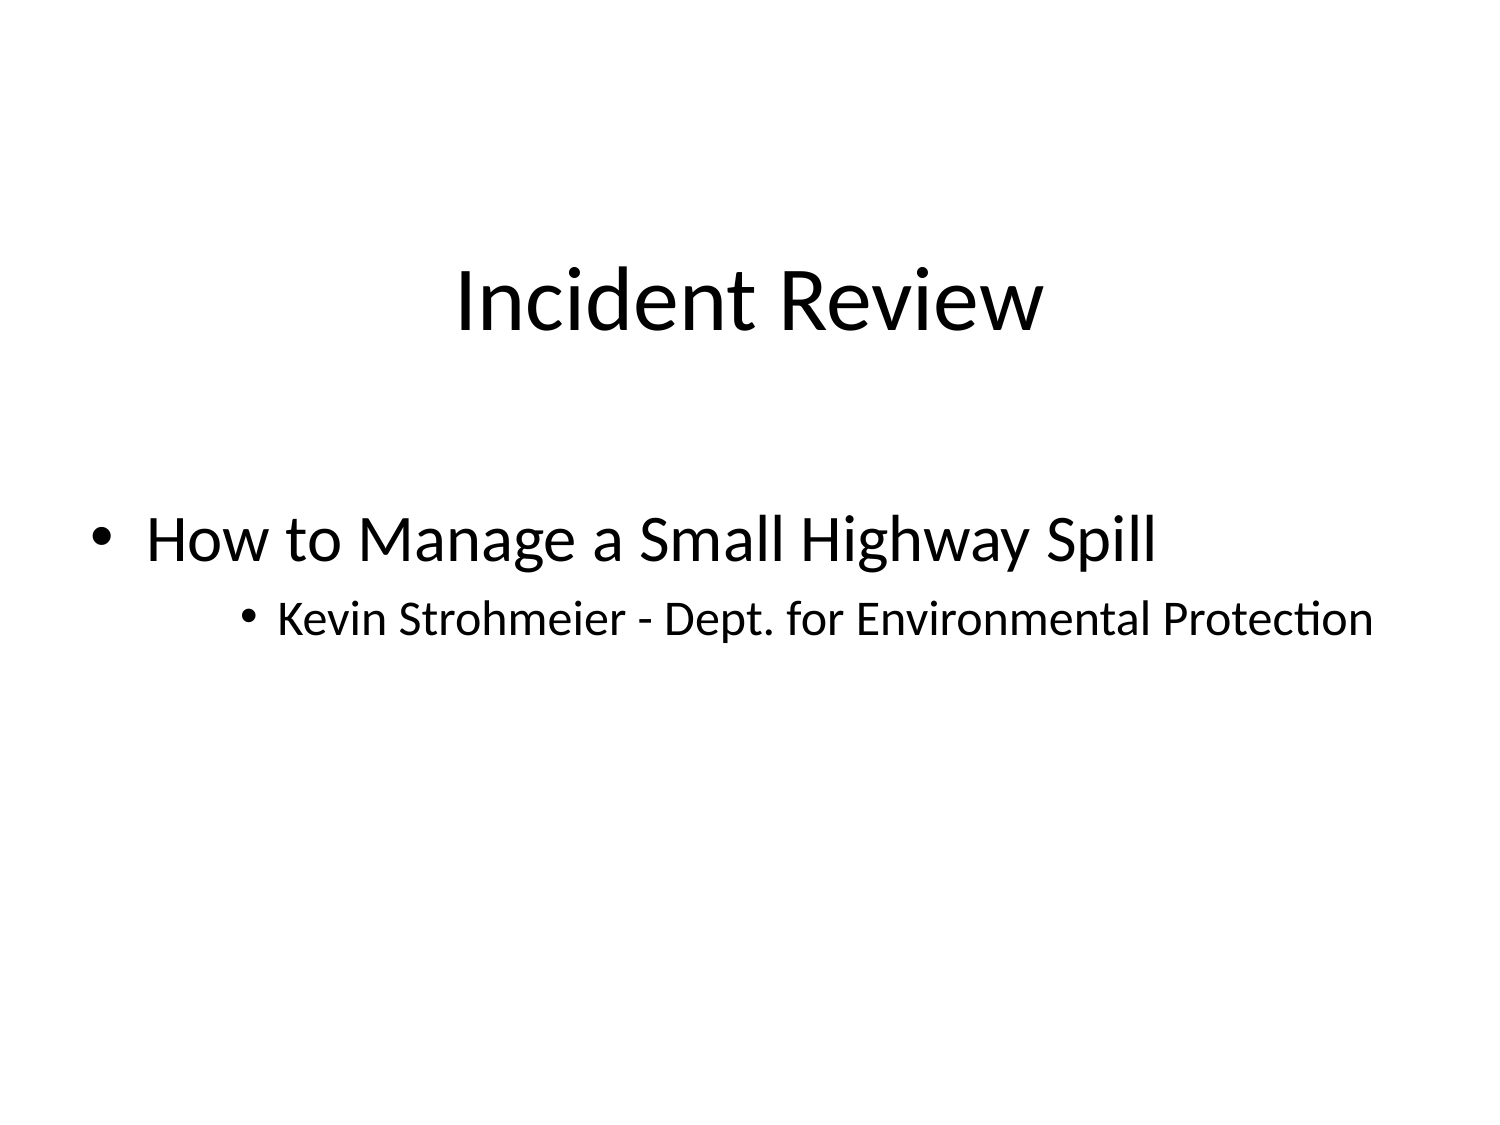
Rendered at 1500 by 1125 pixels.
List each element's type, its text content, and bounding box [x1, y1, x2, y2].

list How to Manage a Small Highway Spill Kevin Strohmeier - Dept. for Environmental Protection [75, 487, 1425, 1005]
title Incident Review [75, 200, 1425, 388]
